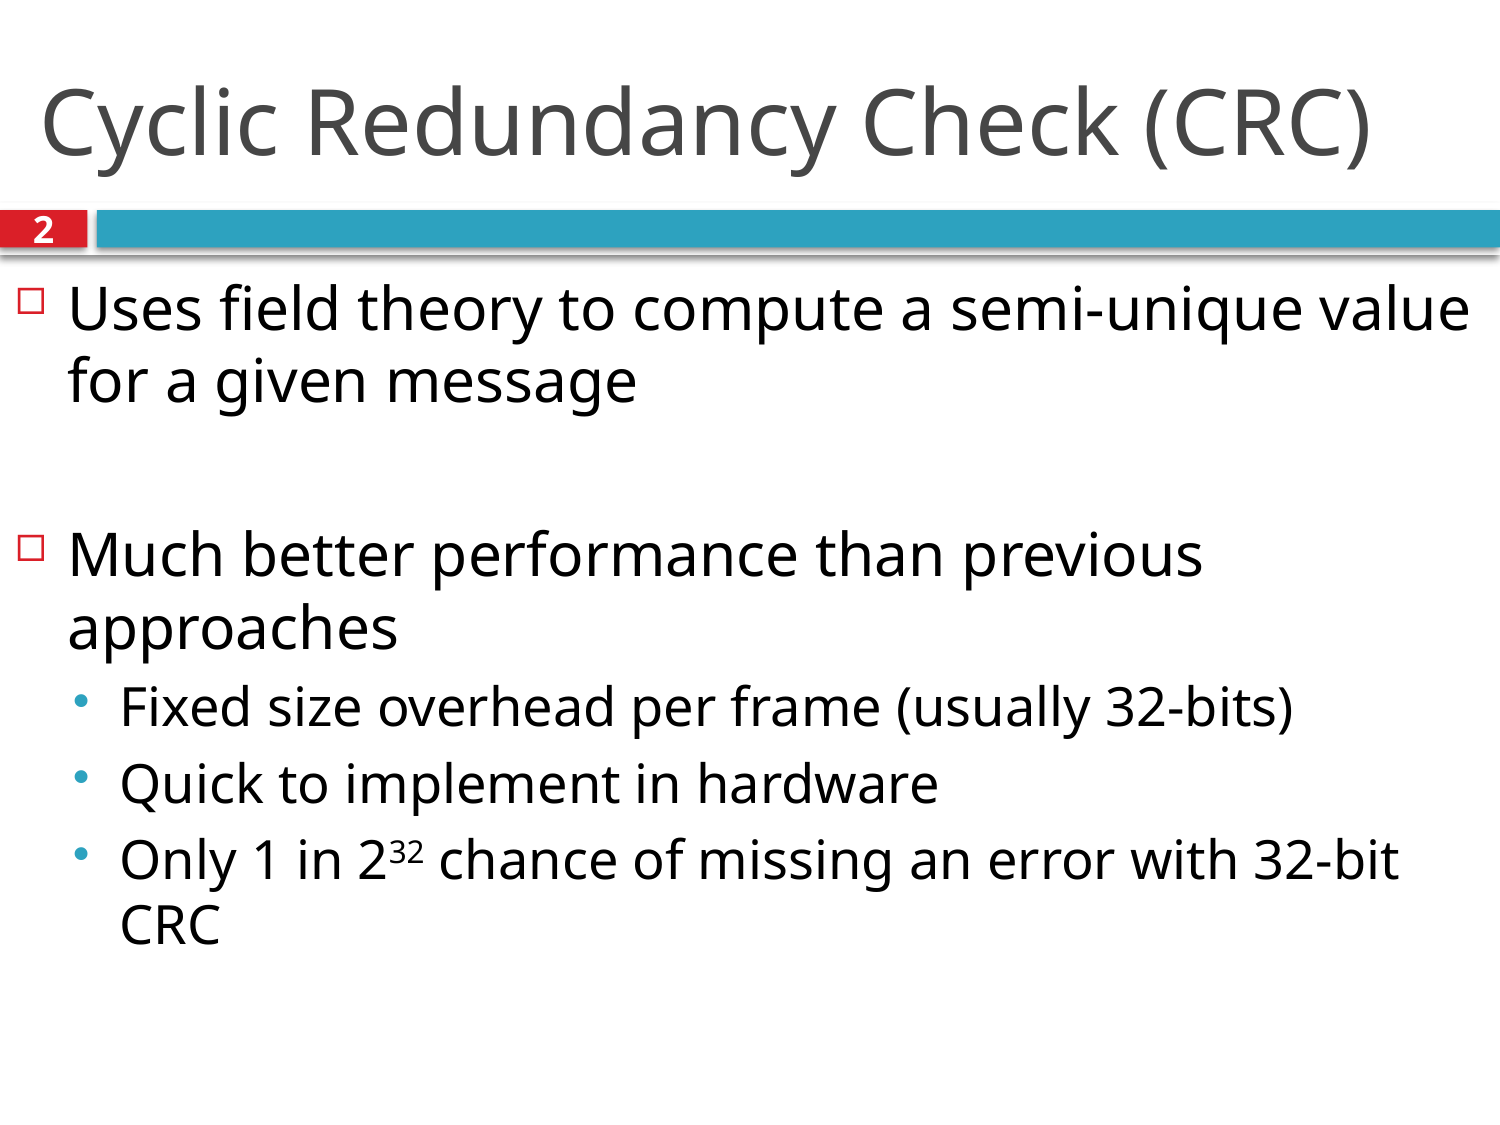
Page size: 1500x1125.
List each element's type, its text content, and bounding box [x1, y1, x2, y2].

list Uses field theory to compute a semi-unique value for a given message Much better performance than previous approaches Fixed size overhead per frame (usually 32-bits) Quick to implement in hardware Only 1 in 232 chance of missing an error with 32-bit CRC [0, 262, 1500, 1100]
title Cyclic Redundancy Check (CRC) [24, 37, 1475, 200]
slide_number 2 [0, 206, 88, 257]
